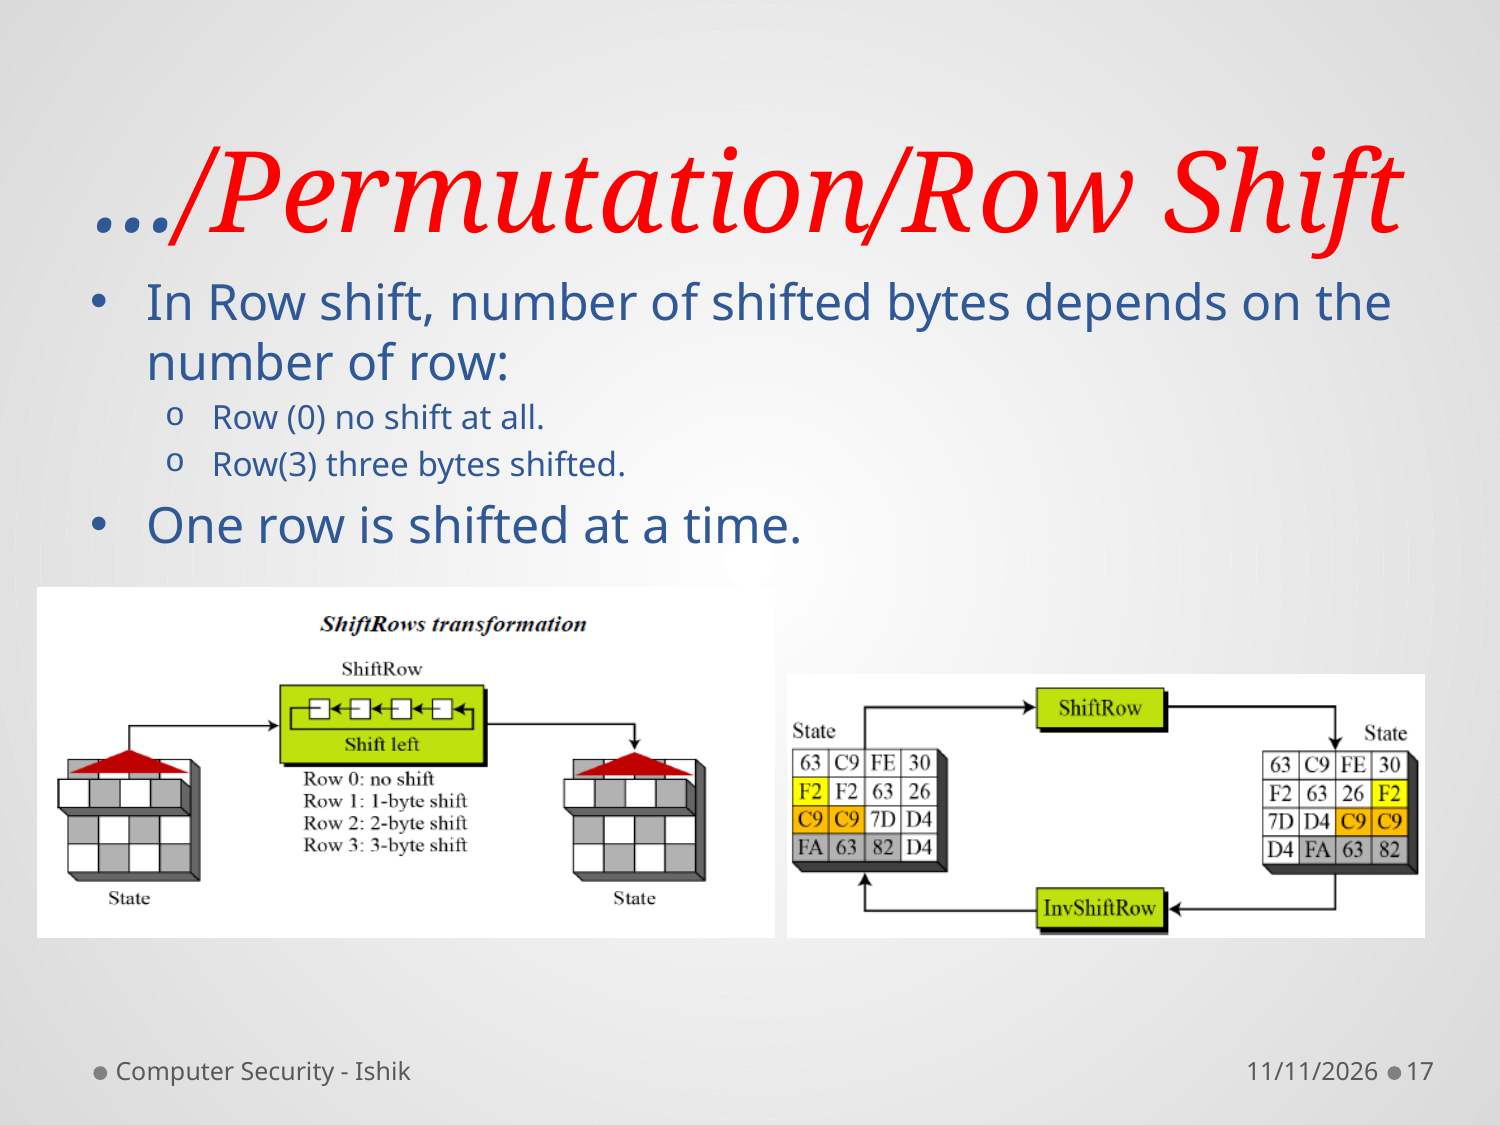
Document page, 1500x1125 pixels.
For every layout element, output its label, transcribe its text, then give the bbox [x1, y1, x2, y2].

slide_number 17 [1401, 1042, 1494, 1103]
picture [787, 674, 1426, 938]
footer Computer Security - Ishik [108, 1042, 576, 1103]
list In Row shift, number of shifted bytes depends on the number of row: Row (0) no shift at all. Row(3) three bytes shifted. One row is shifted at a time. [75, 262, 1425, 588]
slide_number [1043, 1042, 1386, 1103]
picture [37, 587, 776, 938]
title .../Permutation/Row Shift [75, 0, 1425, 262]
